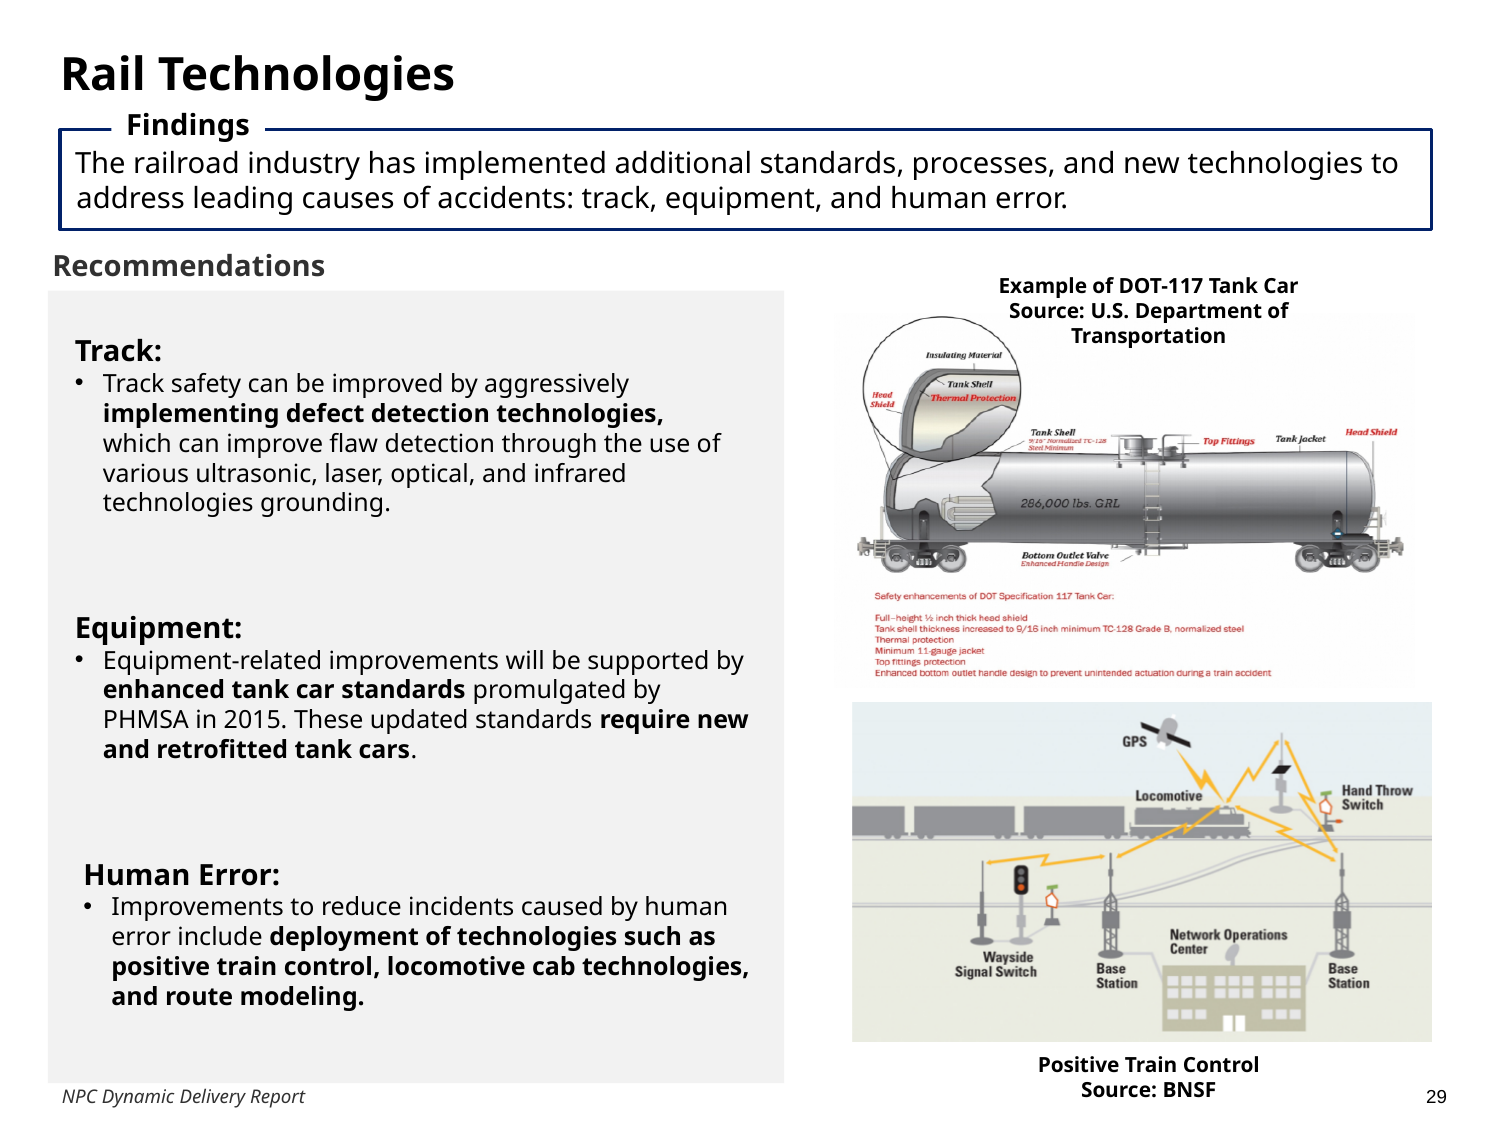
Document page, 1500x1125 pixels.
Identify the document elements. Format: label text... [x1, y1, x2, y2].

text_box Human Error: Improvements to reduce incidents caused by human error include deployment of technologies such as positive train control, locomotive cab technologies, and route modeling. [68, 848, 796, 1018]
text_box [47, 290, 785, 1084]
text_box Findings [111, 99, 265, 149]
text_box The railroad industry has implemented additional standards, processes, and new technologies to address leading causes of accidents: track, equipment, and human error. [59, 129, 1432, 230]
text_box Positive Train Control Source: BNSF [977, 1051, 1321, 1109]
text_box Track: Track safety can be improved by aggressively implementing defect detection technologies, which can improve flaw detection through the use of various ultrasonic, laser, optical, and infrared technologies grounding. [60, 324, 754, 525]
text_box Recommendations [52, 247, 693, 283]
picture [834, 313, 1415, 688]
text_box Rail Technologies [59, 44, 1440, 249]
text_box Equipment: Equipment-related improvements will be supported by enhanced tank car standards promulgated by PHMSA in 2015. These updated standards require new and retrofitted tank cars. [60, 601, 768, 772]
text_box Example of DOT-117 Tank Car Source: U.S. Department of Transportation [926, 265, 1372, 312]
picture [851, 701, 1432, 1043]
